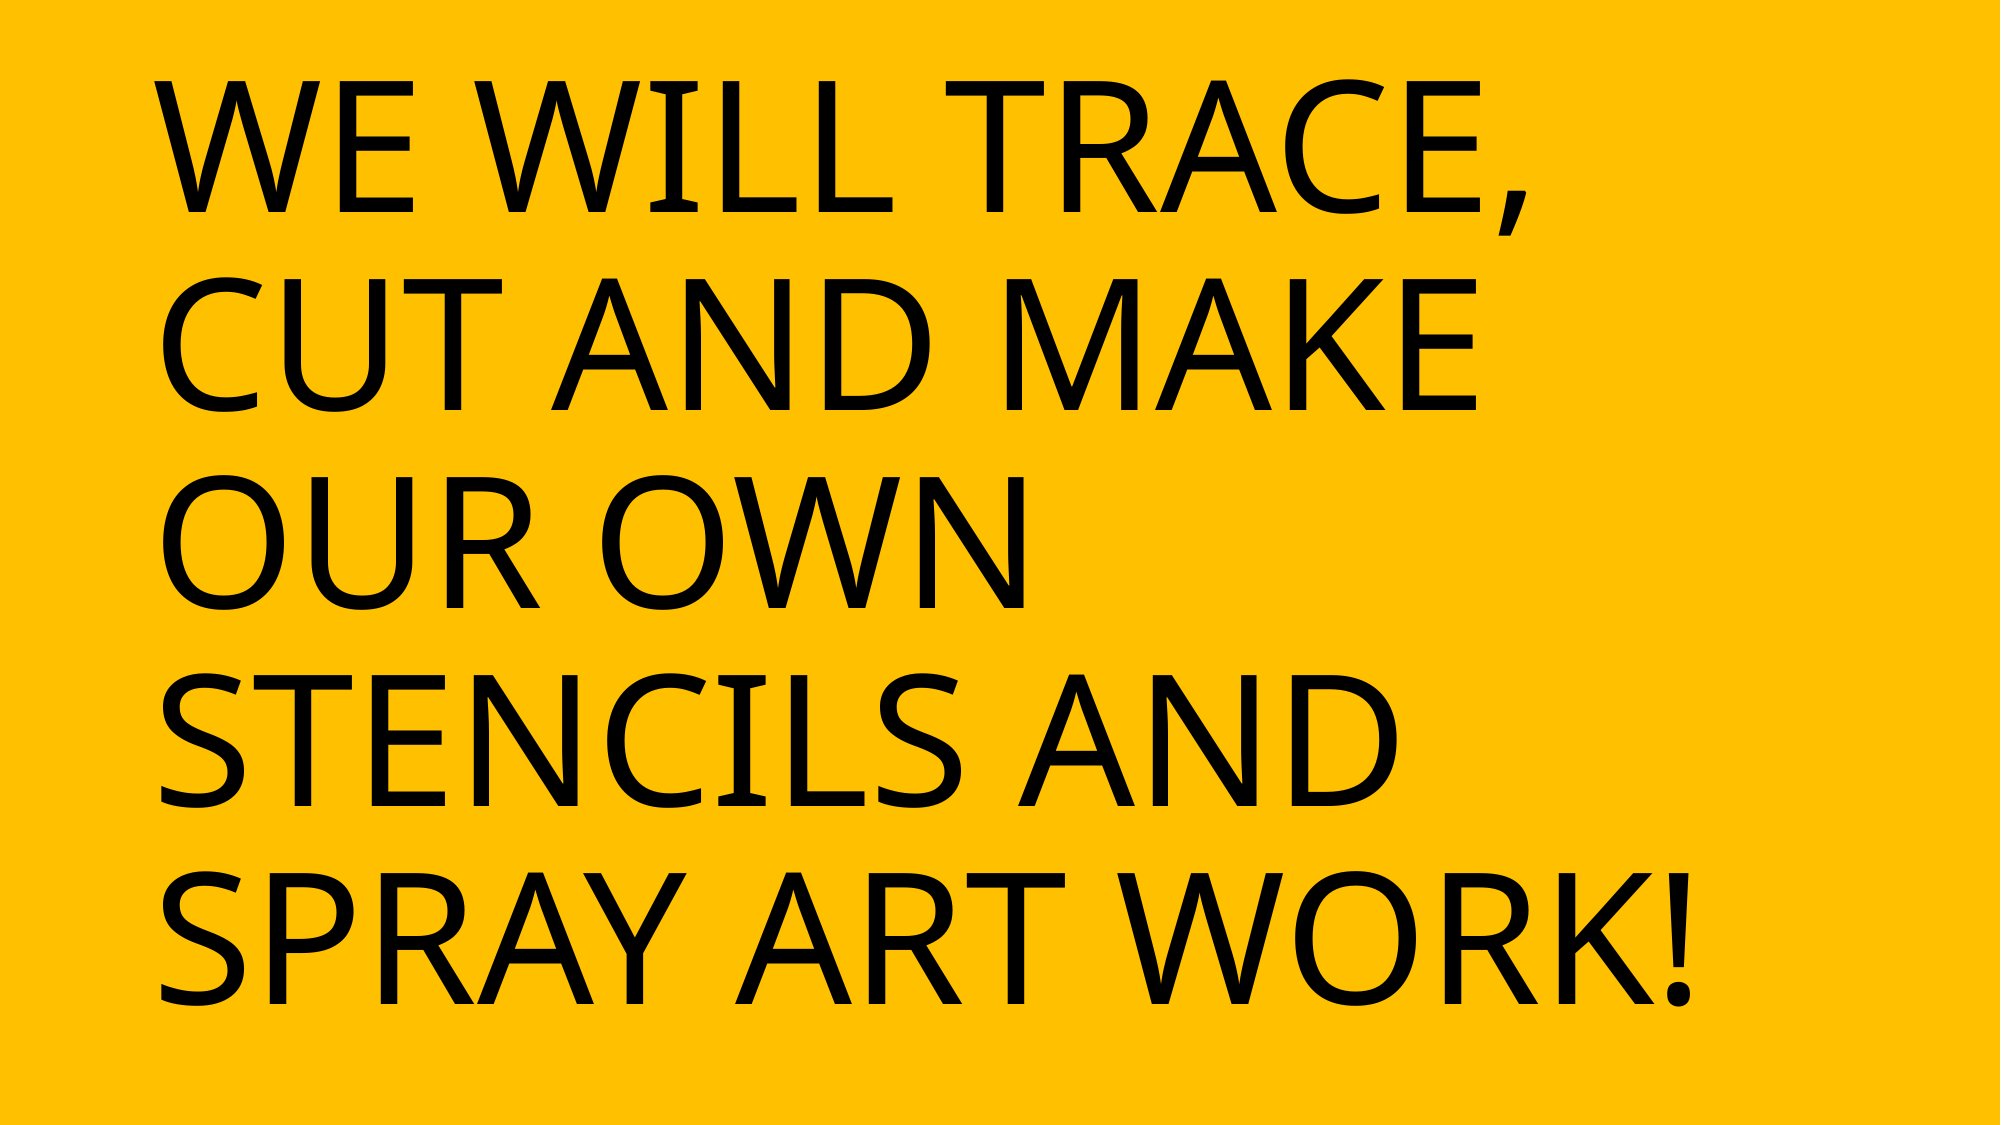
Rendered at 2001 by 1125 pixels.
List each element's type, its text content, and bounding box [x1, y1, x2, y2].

list WE WILL TRACE, CUT AND MAKE OUR OWN STENCILS AND SPRAY ART WORK! [137, 47, 1863, 757]
